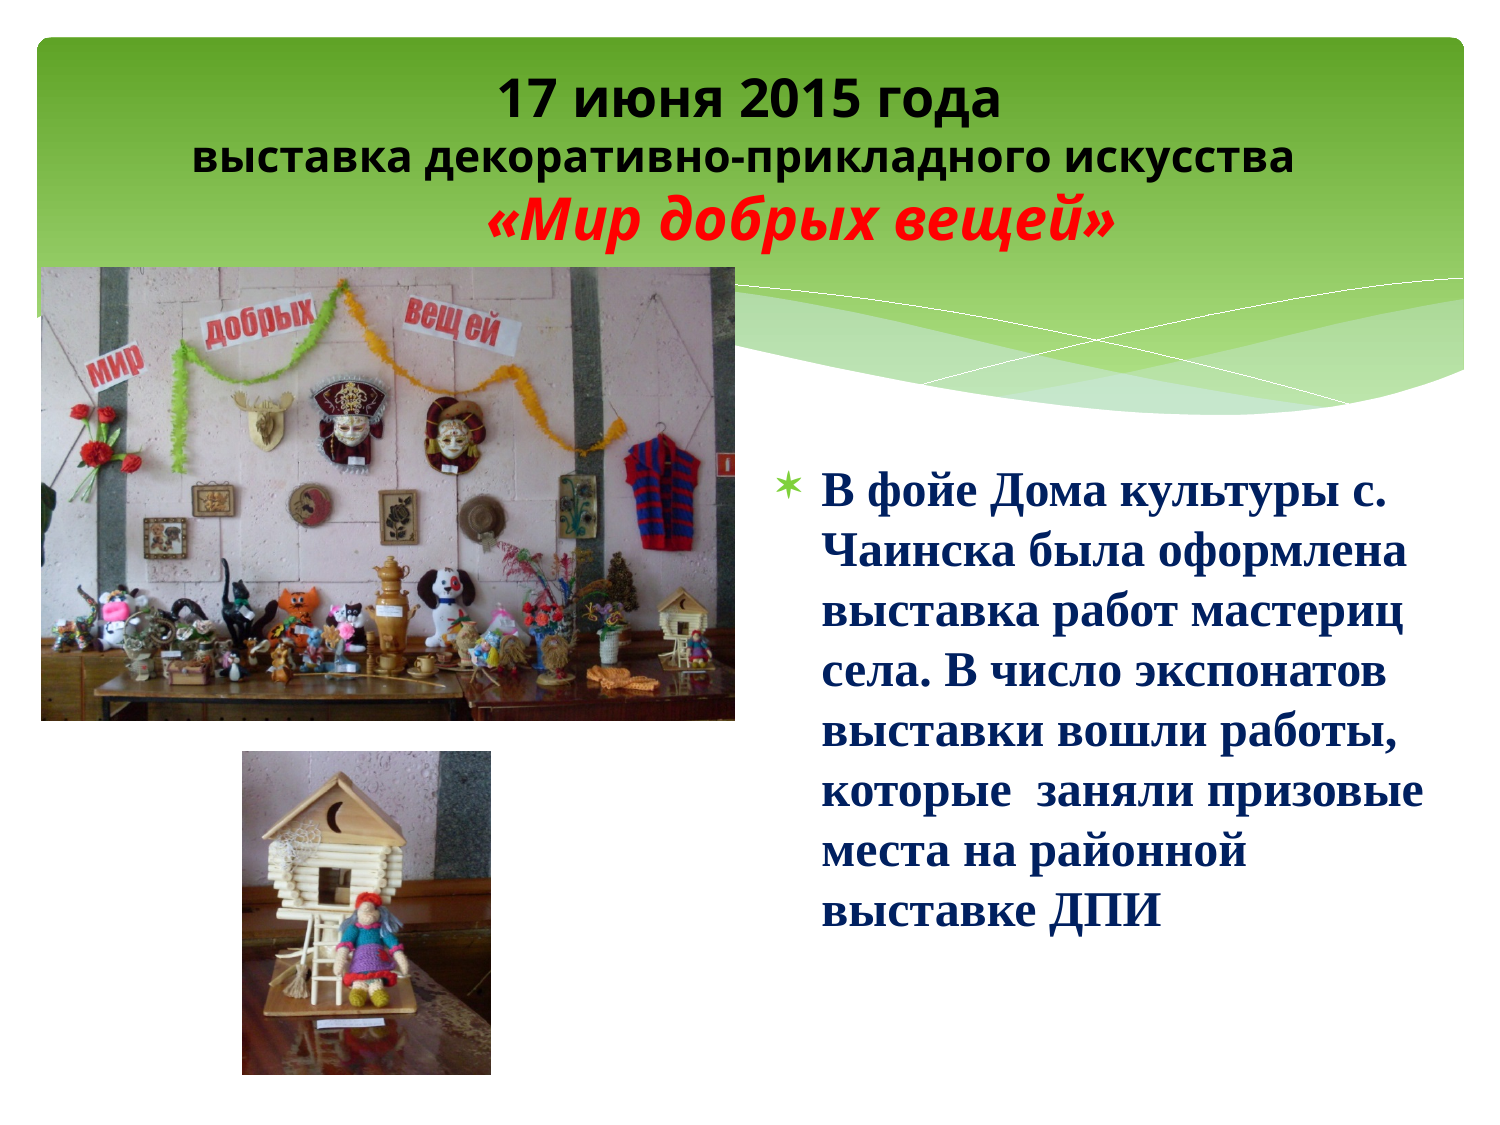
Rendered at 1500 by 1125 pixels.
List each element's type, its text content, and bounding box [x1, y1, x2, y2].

list В фойе Дома культуры с. Чаинска была оформлена выставка работ мастериц села. В число экспонатов выставки вошли работы, которые заняли призовые места на районной выставке ДПИ [761, 448, 1471, 993]
picture [40, 267, 735, 722]
title 17 июня 2015 года выставка декоративно-прикладного искусства «Мир добрых вещей» [74, 55, 1426, 262]
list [241, 751, 491, 1075]
